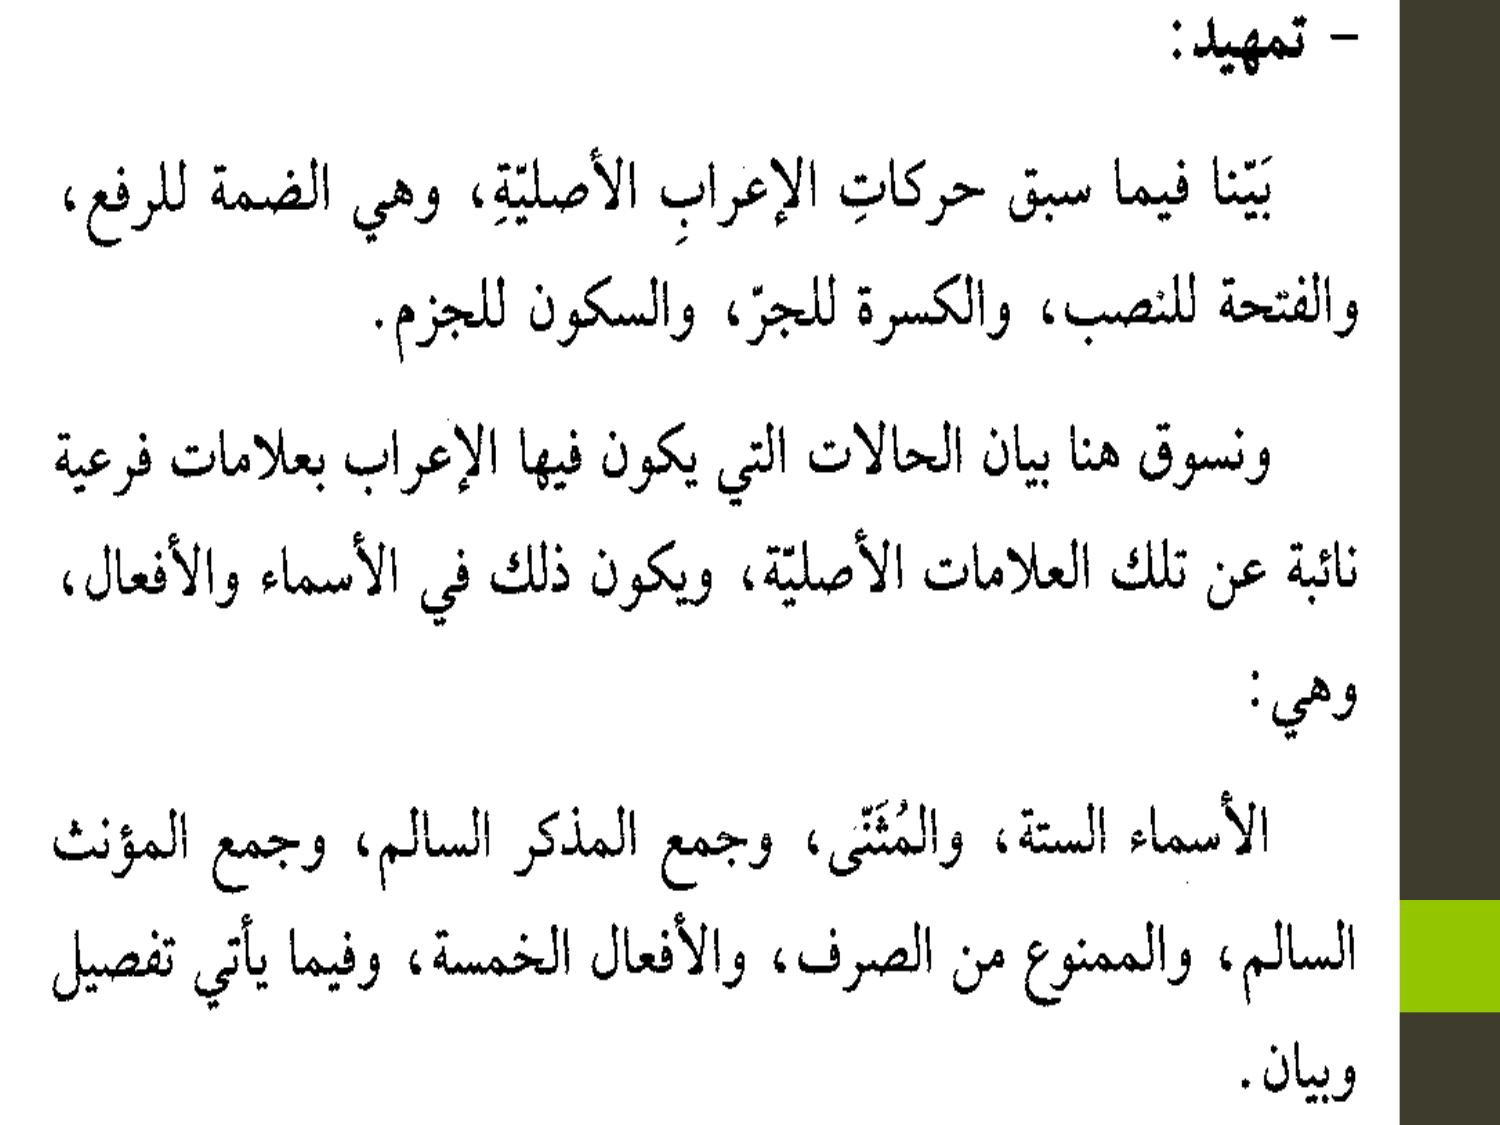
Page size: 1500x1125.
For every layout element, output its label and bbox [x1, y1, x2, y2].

list [0, 0, 1401, 1125]
